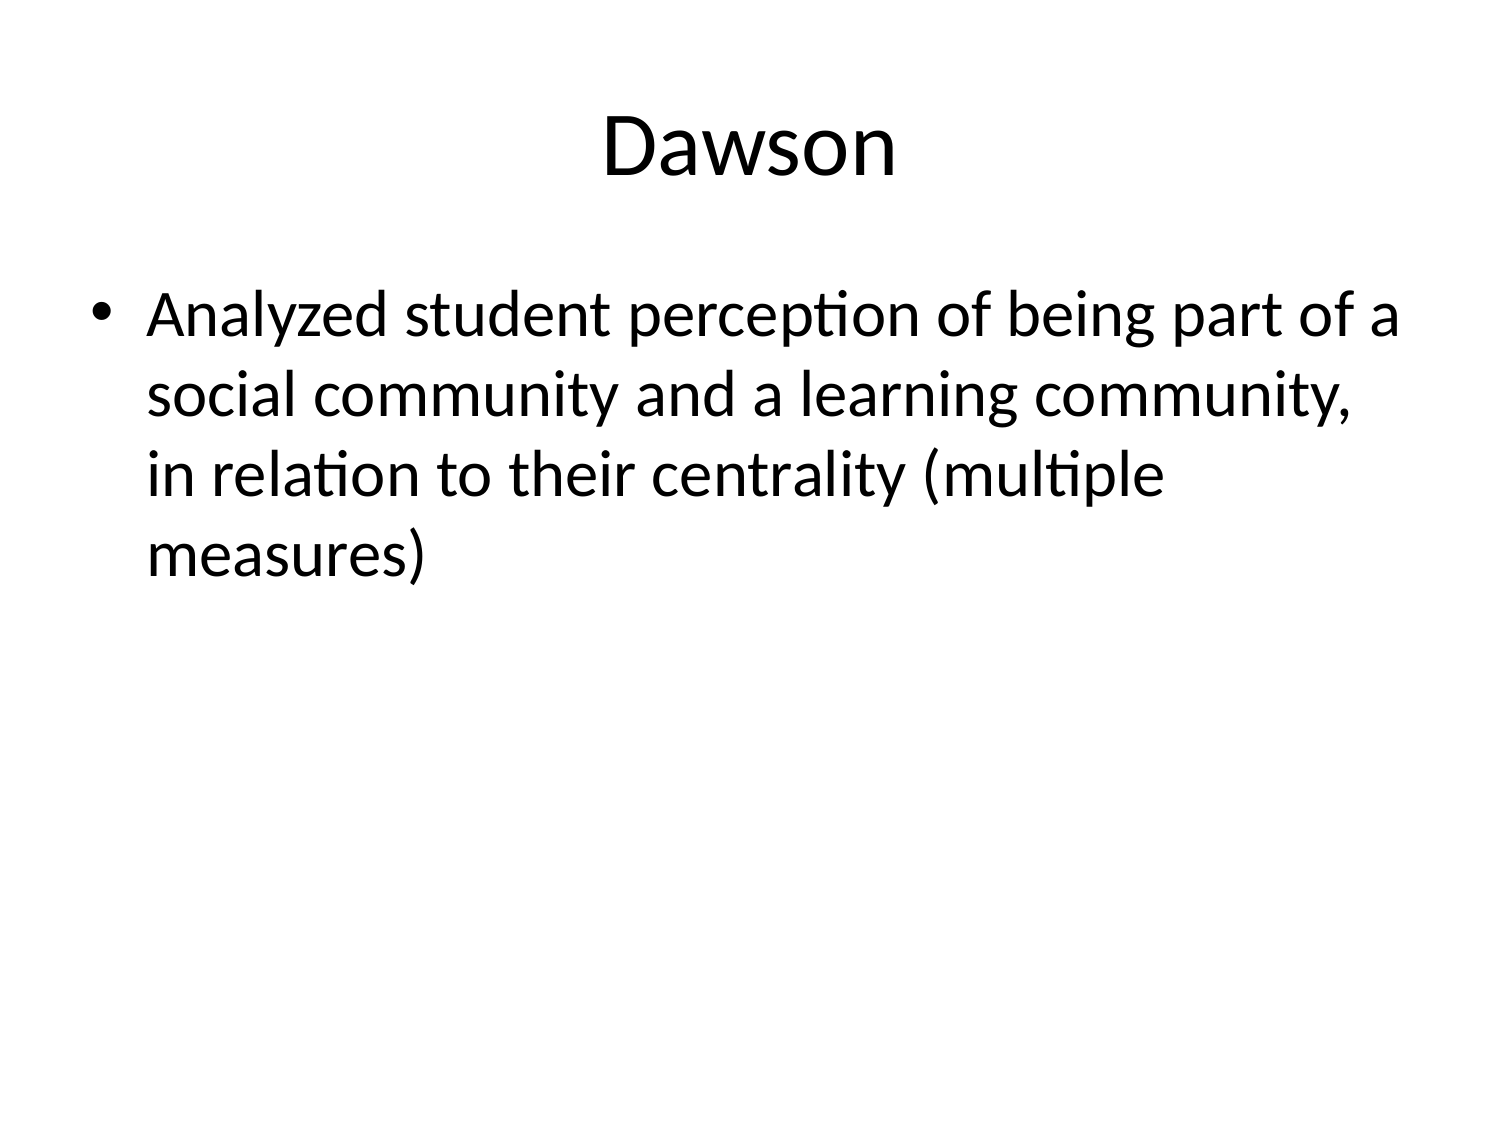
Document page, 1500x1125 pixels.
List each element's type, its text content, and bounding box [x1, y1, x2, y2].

title Dawson [75, 45, 1425, 233]
list Analyzed student perception of being part of a social community and a learning community, in relation to their centrality (multiple measures) [75, 262, 1425, 1005]
